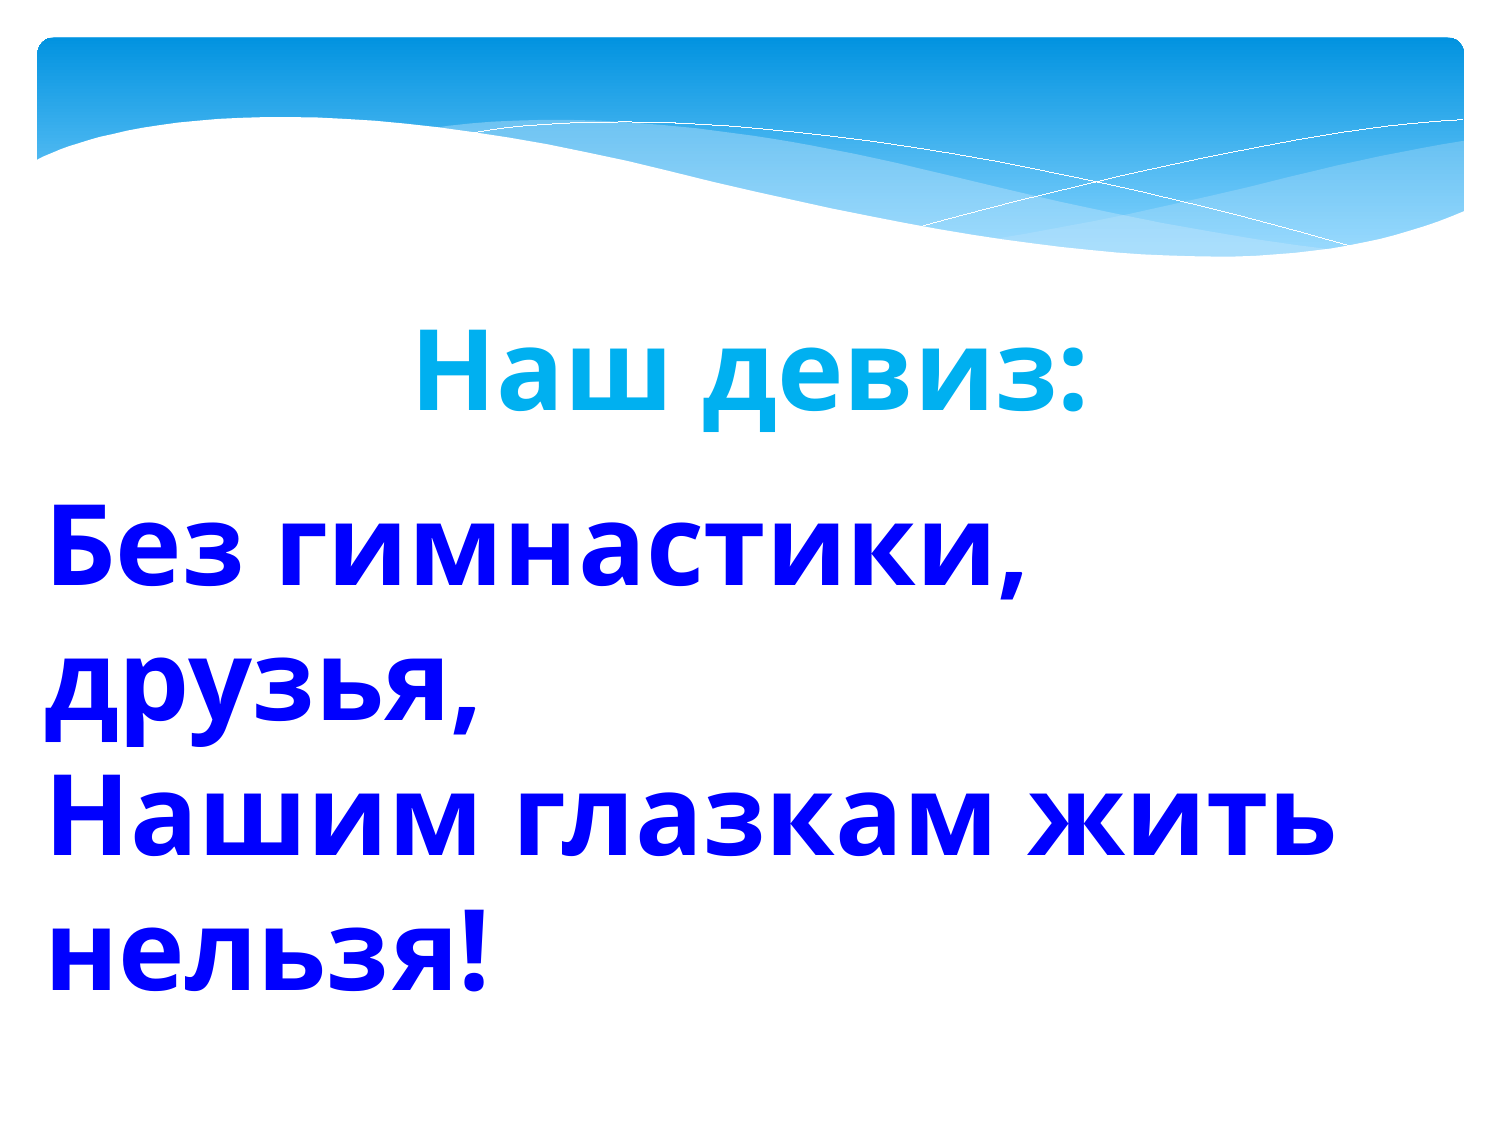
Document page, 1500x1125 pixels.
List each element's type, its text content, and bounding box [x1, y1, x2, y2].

text_box Наш девиз: Без гимнастики, друзья, Нашим глазкам жить нельзя! [29, 290, 1471, 1021]
